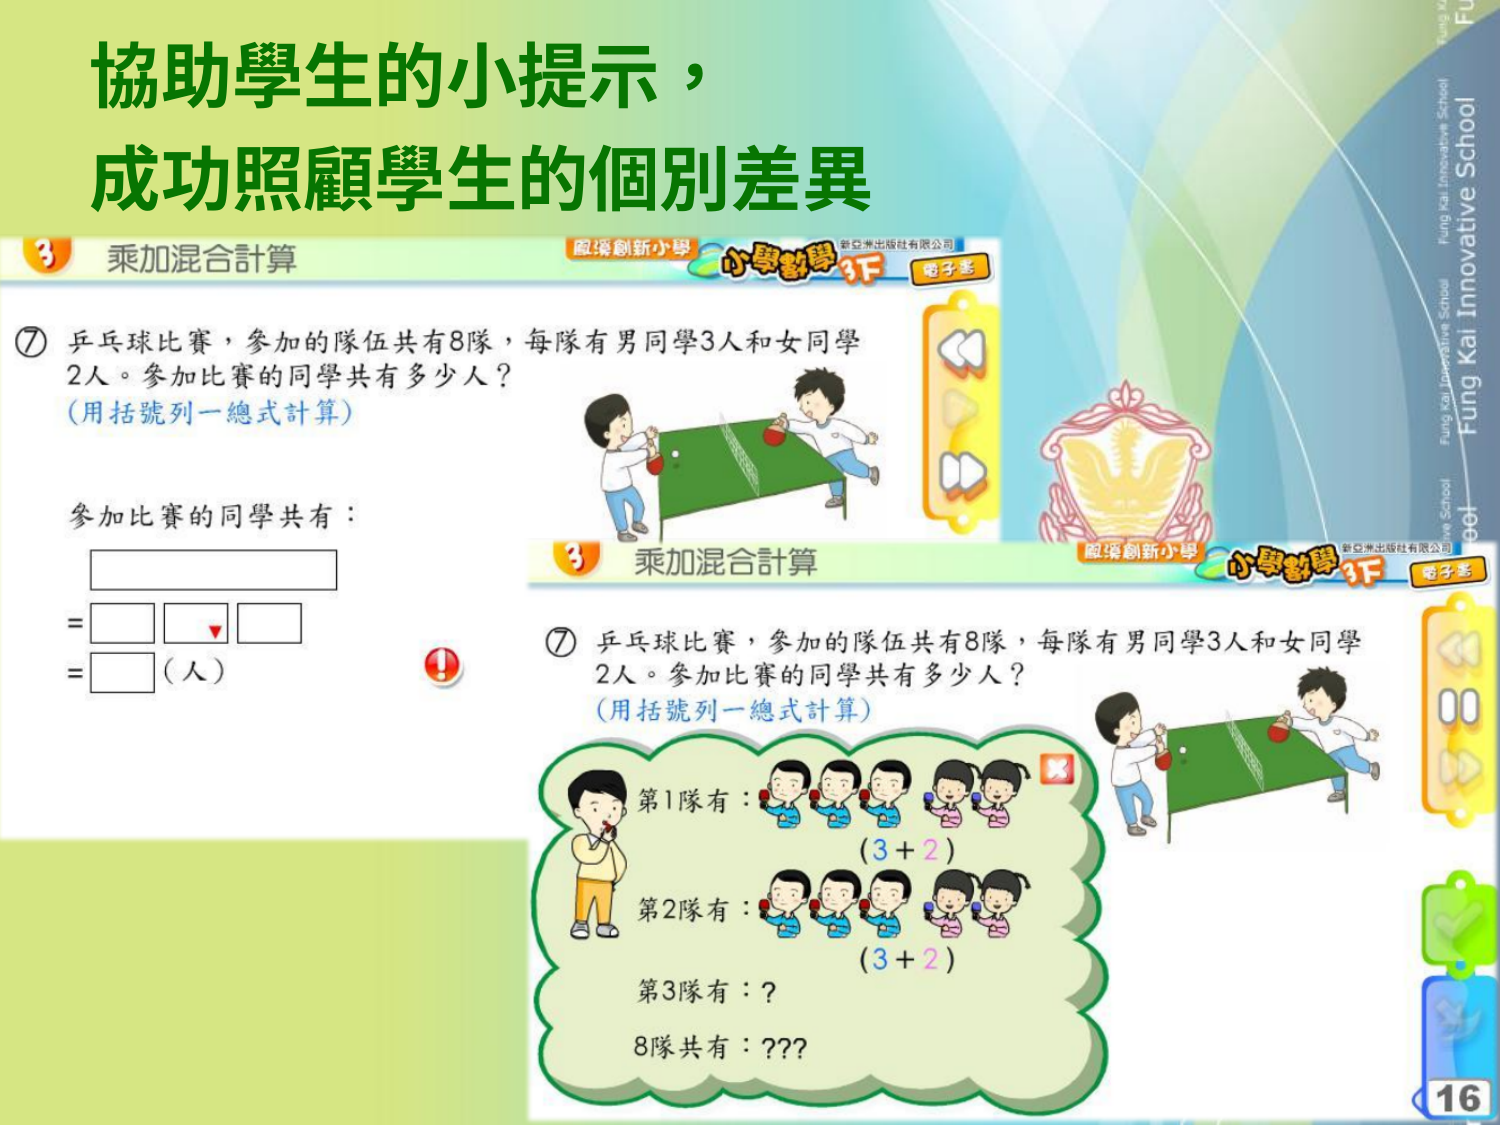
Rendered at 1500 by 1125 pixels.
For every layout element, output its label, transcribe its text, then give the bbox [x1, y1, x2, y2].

text_box 協助學生的小提示， 成功照顧學生的個別差異 [74, 11, 1425, 235]
picture [0, 0, 1500, 1125]
